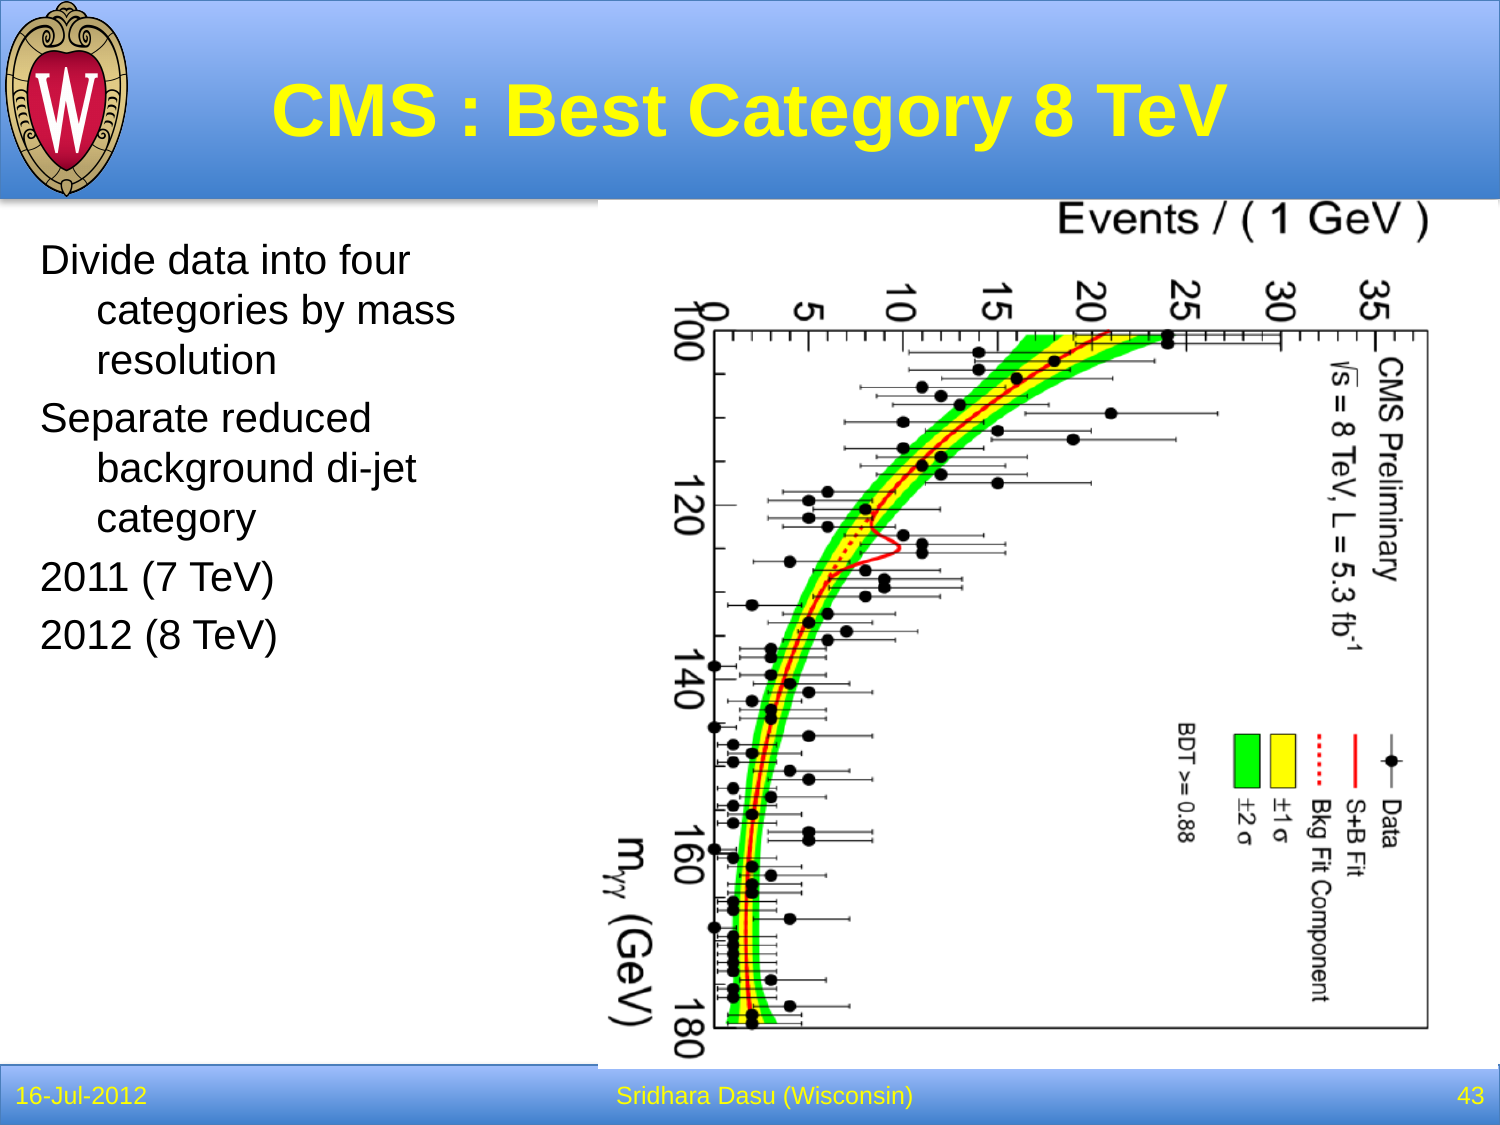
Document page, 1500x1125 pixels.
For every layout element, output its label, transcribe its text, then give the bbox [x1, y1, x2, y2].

picture [613, 183, 1483, 1085]
slide_number 43 [1325, 1065, 1500, 1125]
footer Sridhara Dasu (Wisconsin) [205, 1065, 1325, 1125]
slide_number 16-Jul-2012 [0, 1065, 205, 1125]
list Divide data into four categories by mass resolution Separate reduced background di-jet category 2011 (7 TeV) 2012 (8 TeV) [24, 224, 526, 1038]
title CMS : Best Category 8 TeV [74, 12, 1426, 201]
picture [5, 1, 128, 197]
